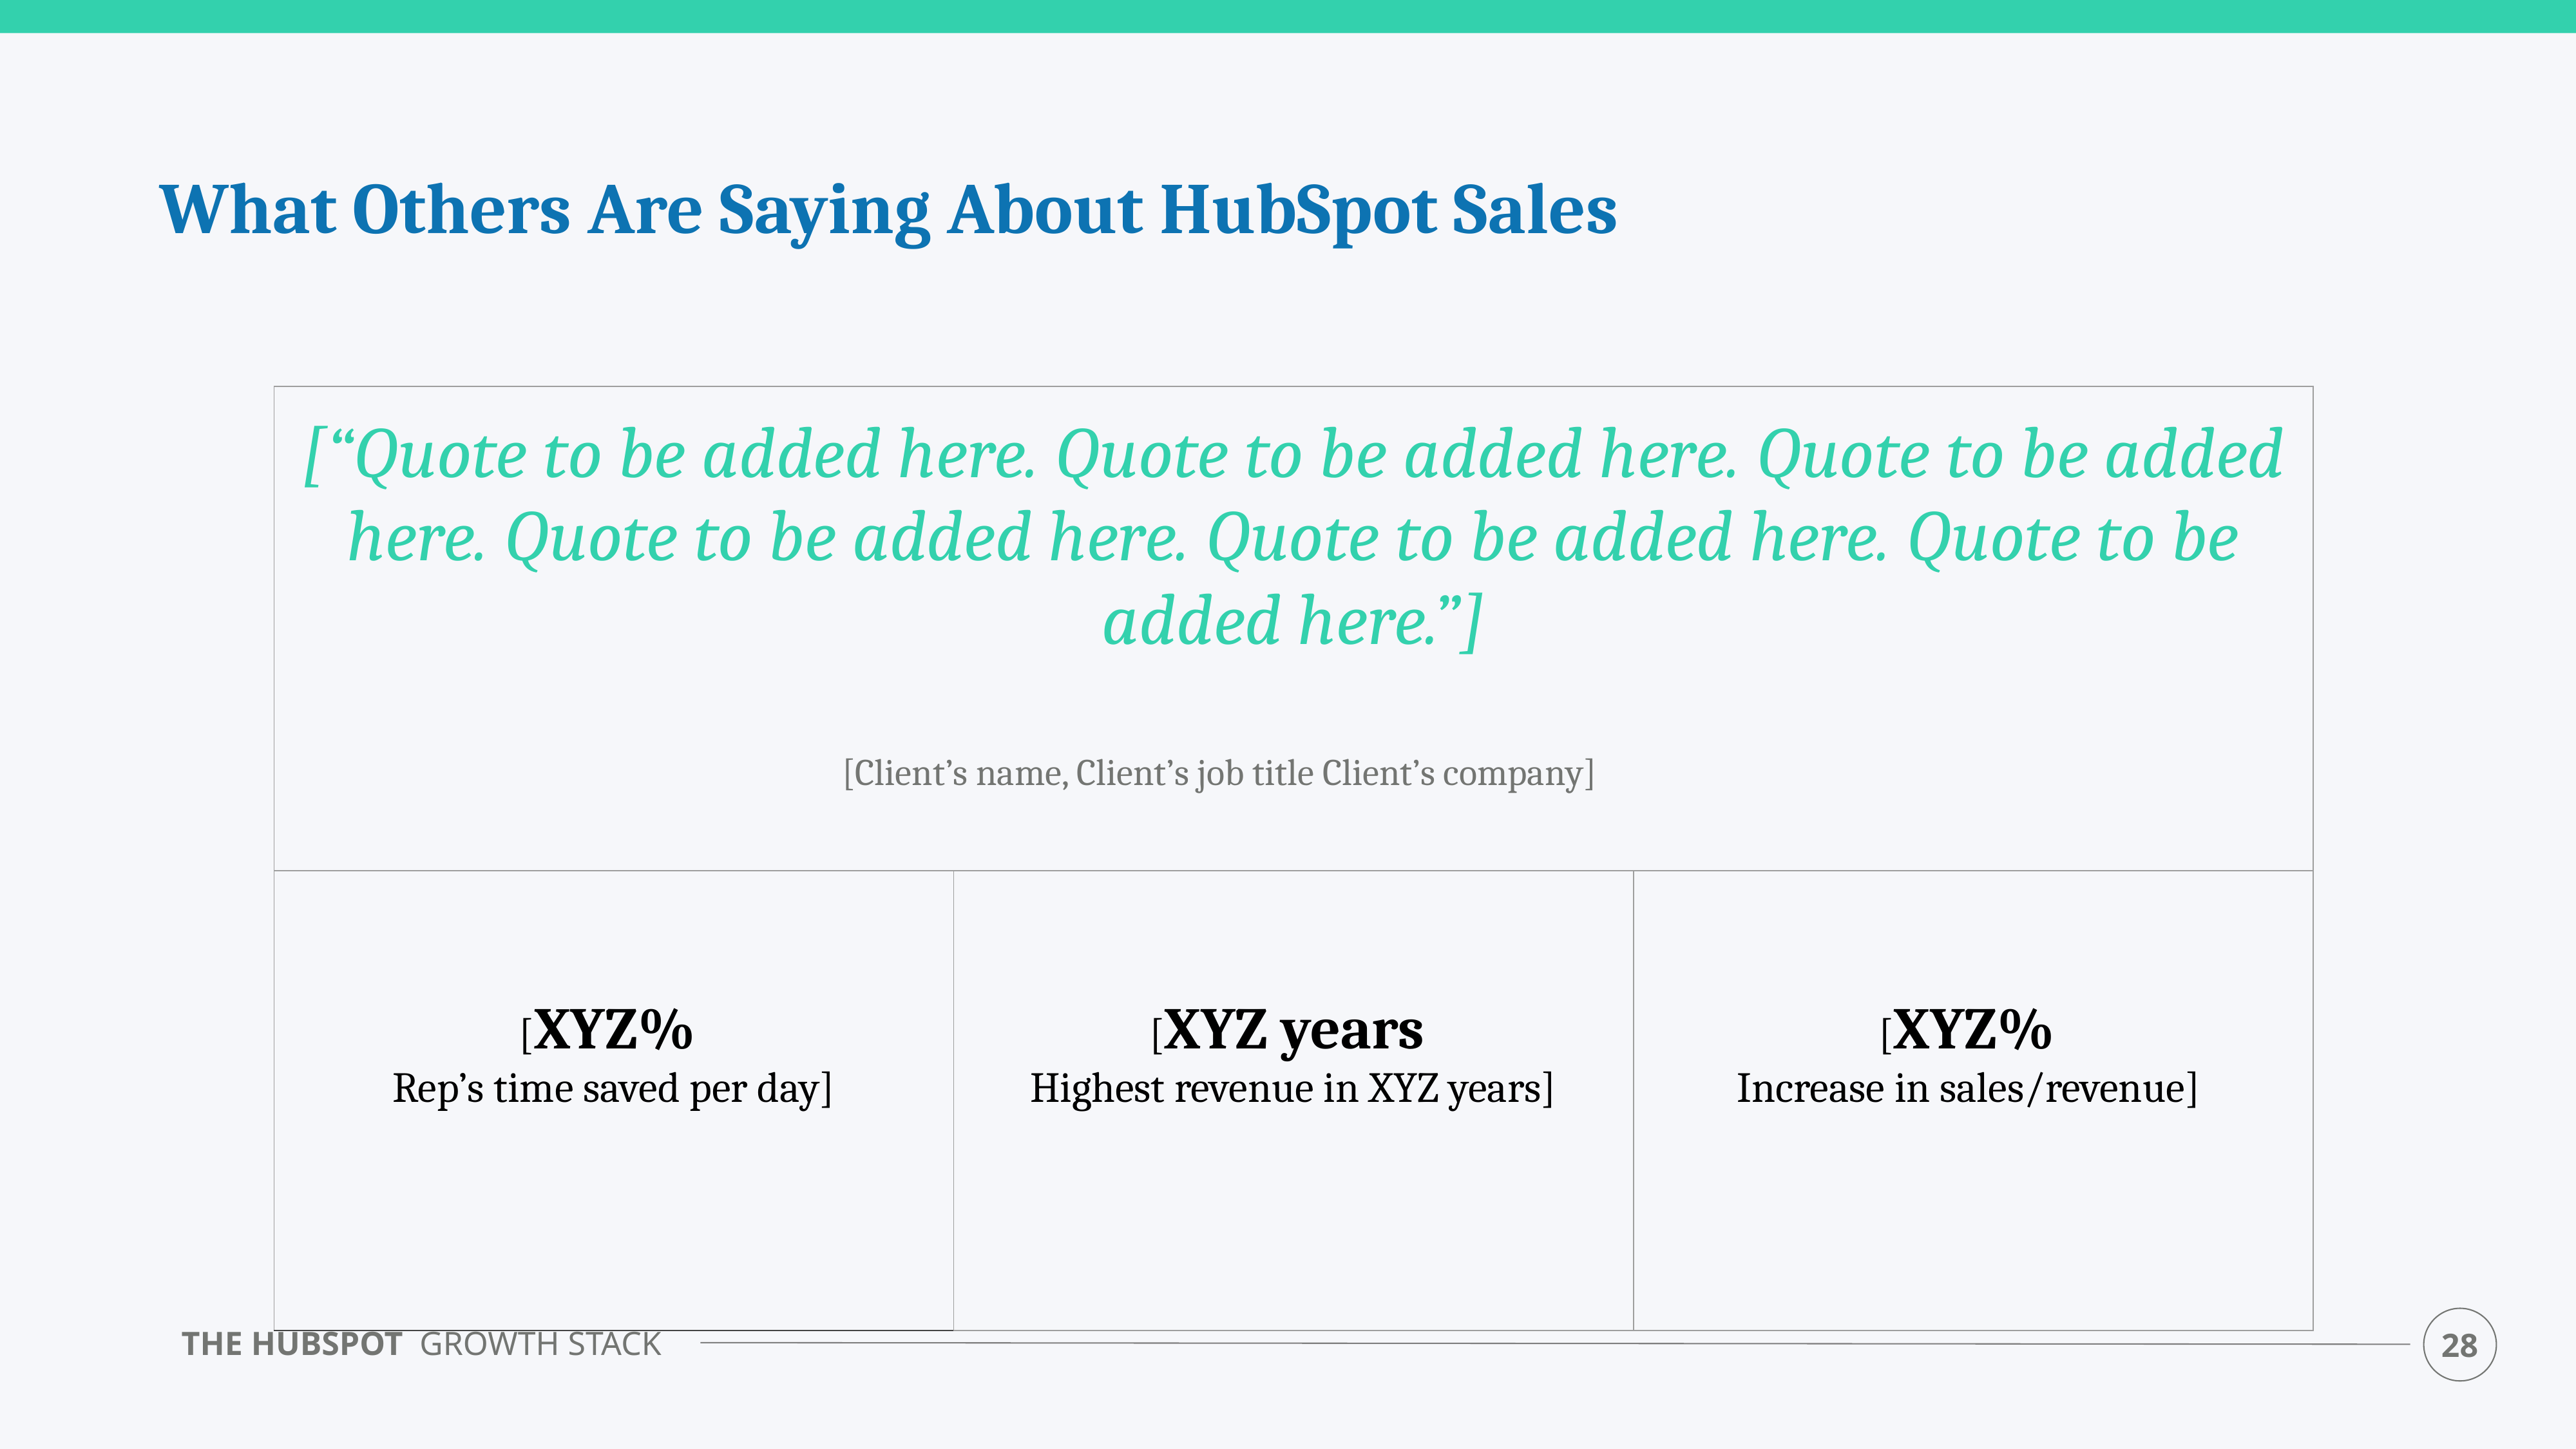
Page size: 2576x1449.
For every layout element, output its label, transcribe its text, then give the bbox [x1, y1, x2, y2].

text_box [Client’s name, Client’s job title Client’s company] [816, 722, 2148, 997]
text_box What Others Are Saying About HubSpot Sales [149, 120, 1992, 278]
table_header [“Quote to be added here. Quote to be added here. Quote to be added here. Quote to be added here. Quote to be added here. Quote to be added here.”] [274, 387, 2313, 870]
table_cell [XYZ% Increase in sales/revenue] [1634, 871, 2313, 1330]
table_cell [XYZ% Rep’s time saved per day] [274, 871, 953, 1330]
table_cell [XYZ years Highest revenue in XYZ years] [954, 997, 1633, 1330]
